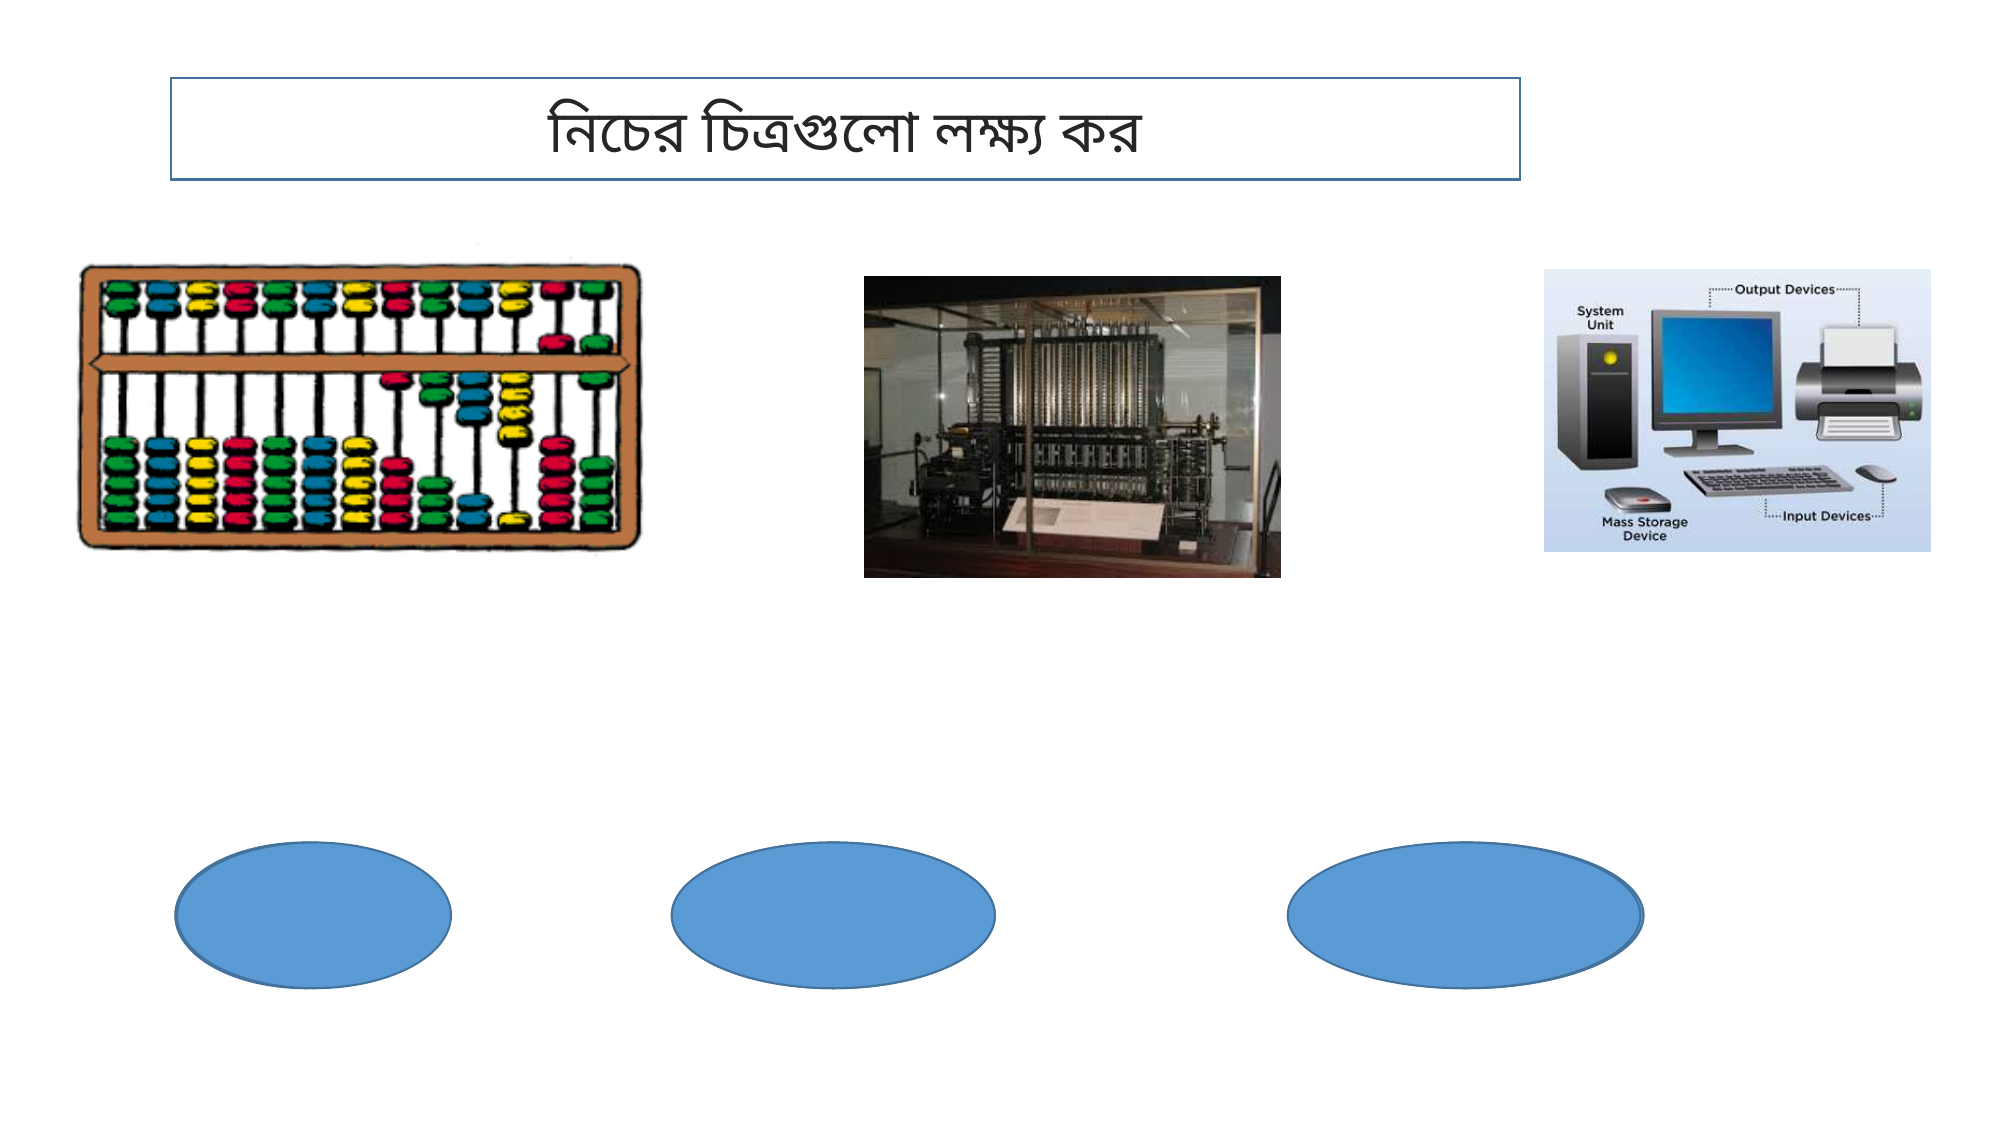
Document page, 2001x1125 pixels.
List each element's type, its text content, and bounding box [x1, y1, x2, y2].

text_box Computer [1563, 853, 1645, 978]
text_box নিচের চিত্রগুলো লক্ষ্য কর [170, 77, 1521, 181]
picture [864, 276, 1281, 578]
picture [72, 243, 653, 578]
text_box [175, 841, 453, 990]
text_box [670, 841, 996, 990]
text_box [1286, 841, 1642, 990]
picture [1544, 269, 1931, 553]
